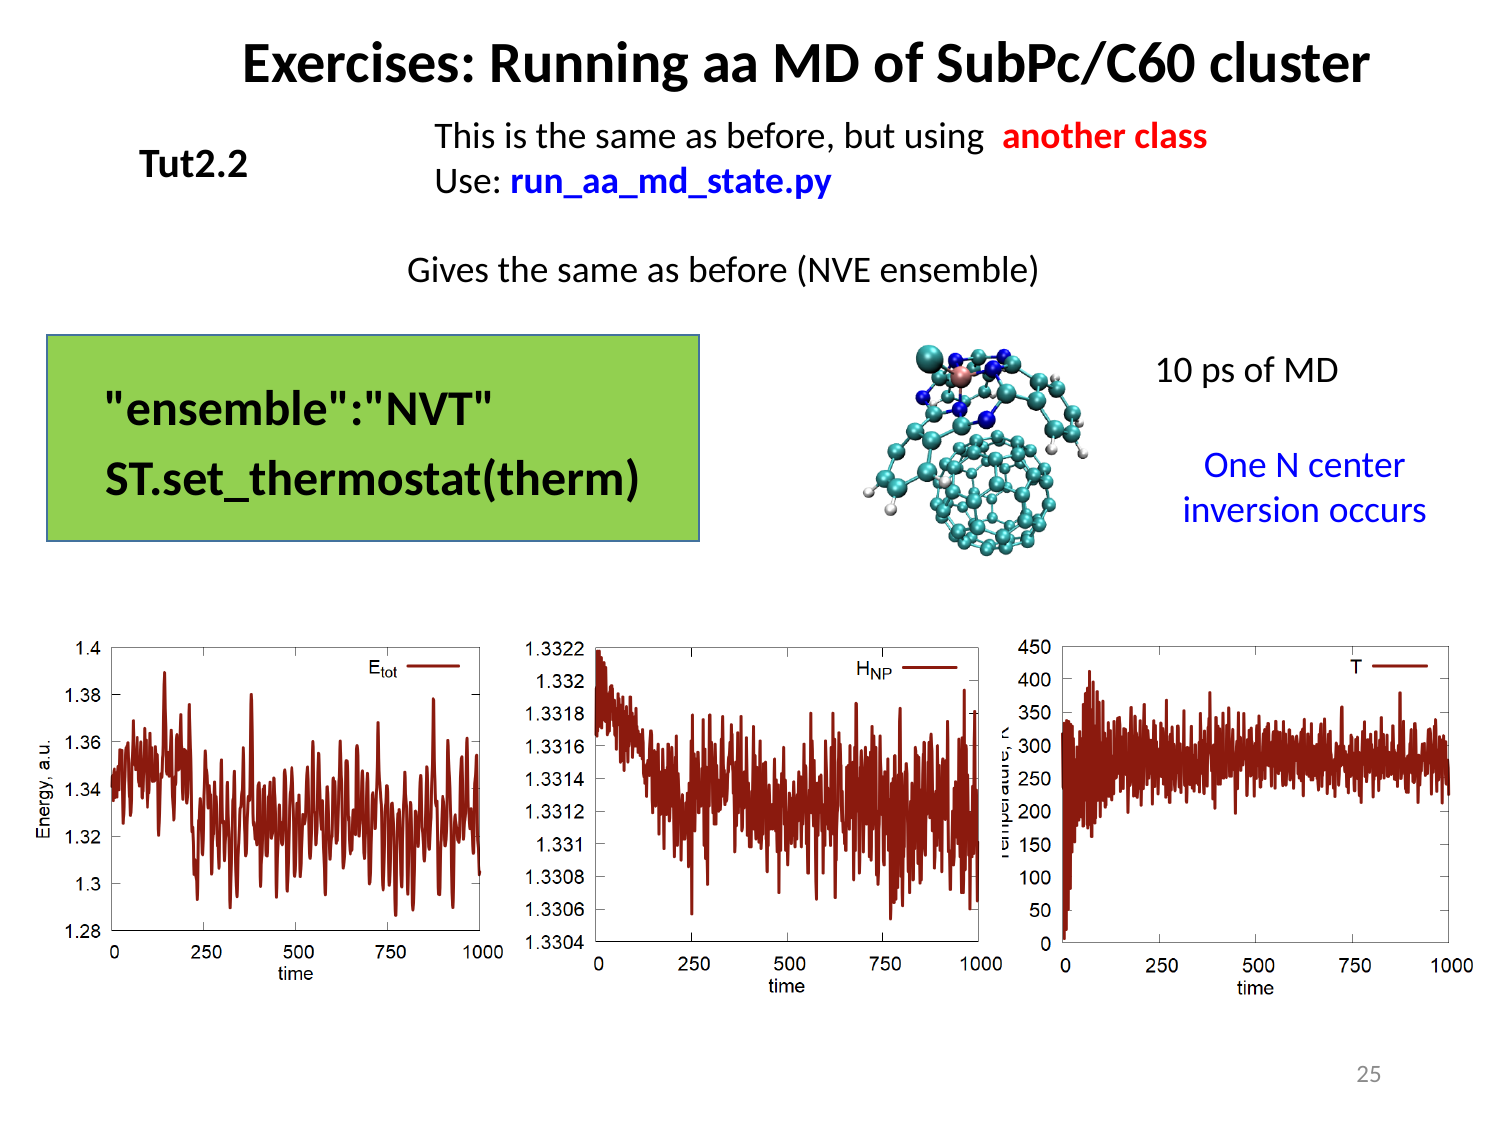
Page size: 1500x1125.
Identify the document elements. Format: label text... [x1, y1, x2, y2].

text_box Gives the same as before (NVE ensemble) [392, 237, 1056, 298]
text_box This is the same as before, but using another class Use: run_aa_md_state.py [419, 103, 1224, 209]
text_box One N center inversion occurs [1170, 432, 1480, 538]
text_box [46, 334, 700, 542]
picture [31, 629, 503, 983]
text_box 10 ps of MD [1170, 337, 1354, 398]
slide_number 25 [1059, 1042, 1397, 1103]
picture [807, 291, 1170, 602]
text_box "ensemble":"NVT" [89, 368, 511, 443]
text_box Tut2.2 [124, 128, 264, 193]
text_box ST.set_thermostat(therm) [90, 438, 656, 513]
text_box Exercises: Running aa MD of SubPc/C60 cluster [228, 17, 1387, 102]
picture [512, 627, 1473, 998]
